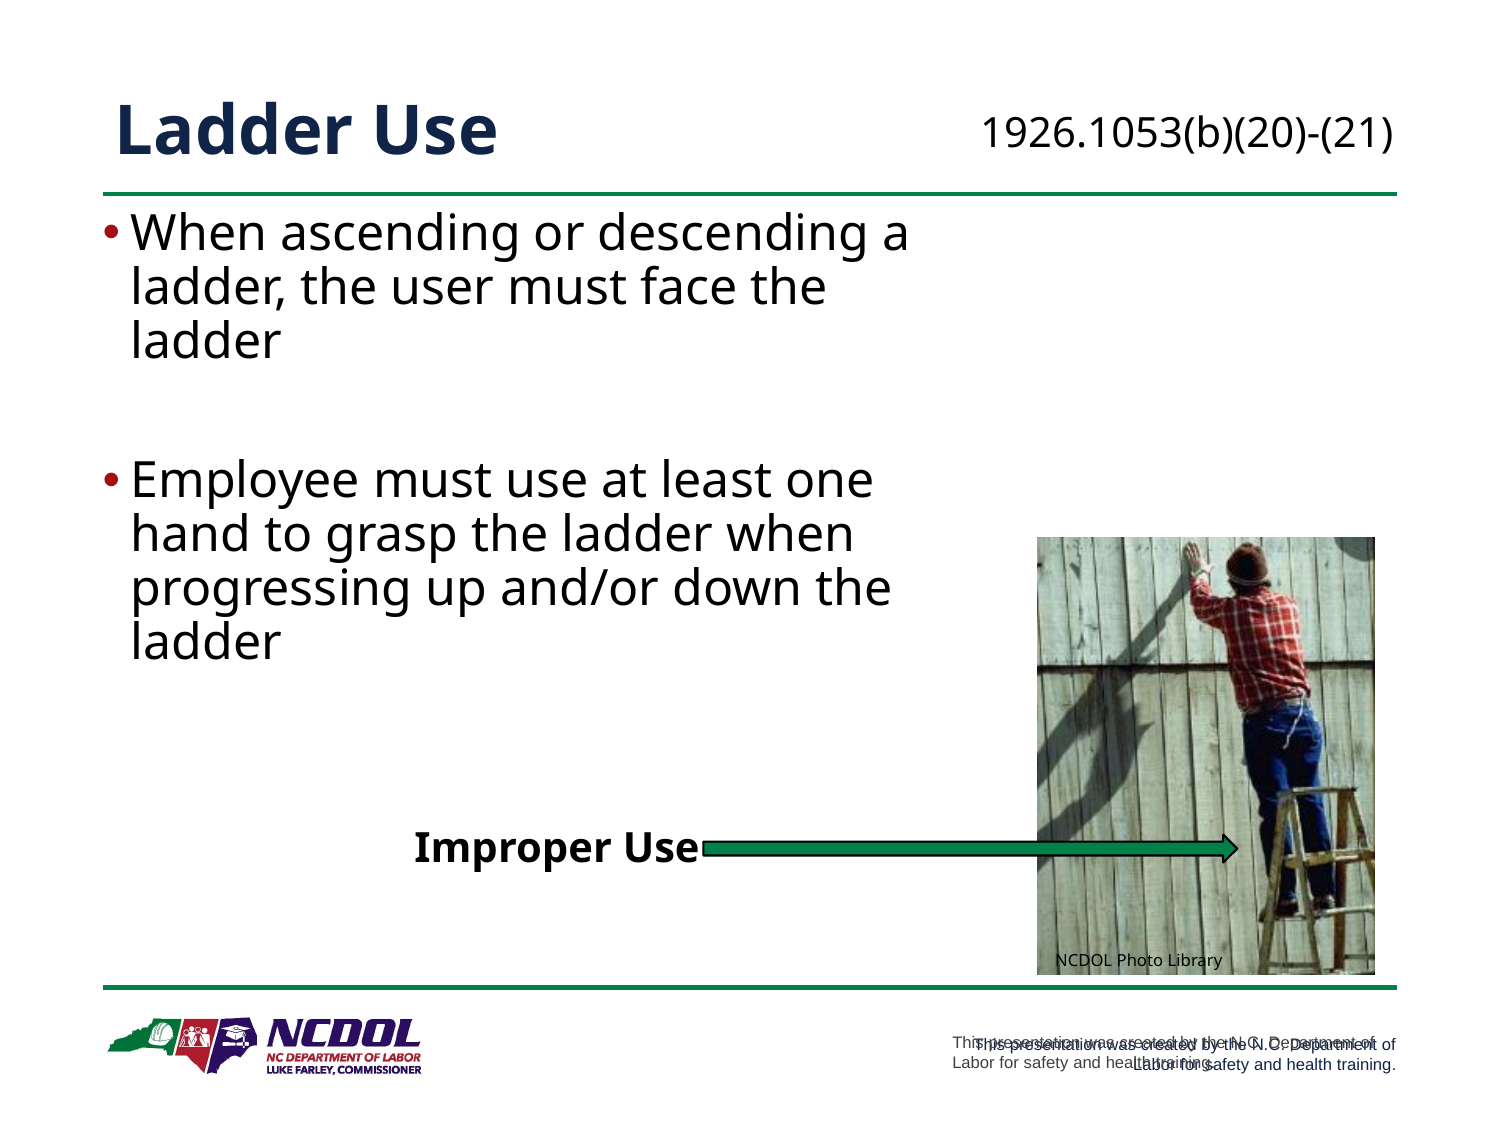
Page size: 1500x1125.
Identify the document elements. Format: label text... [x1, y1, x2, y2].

text_box [703, 841, 1036, 856]
list 1926.1053(b)(20)-(21) [965, 104, 1441, 165]
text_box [1036, 536, 1376, 979]
picture [103, 1009, 424, 1082]
text_box Improper Use [399, 813, 715, 879]
list When ascending or descending a ladder, the user must face the ladder Employee must use at least one hand to grasp the ladder when progressing up and/or down the ladder [87, 200, 1000, 975]
title Ladder Use [99, 87, 1400, 178]
